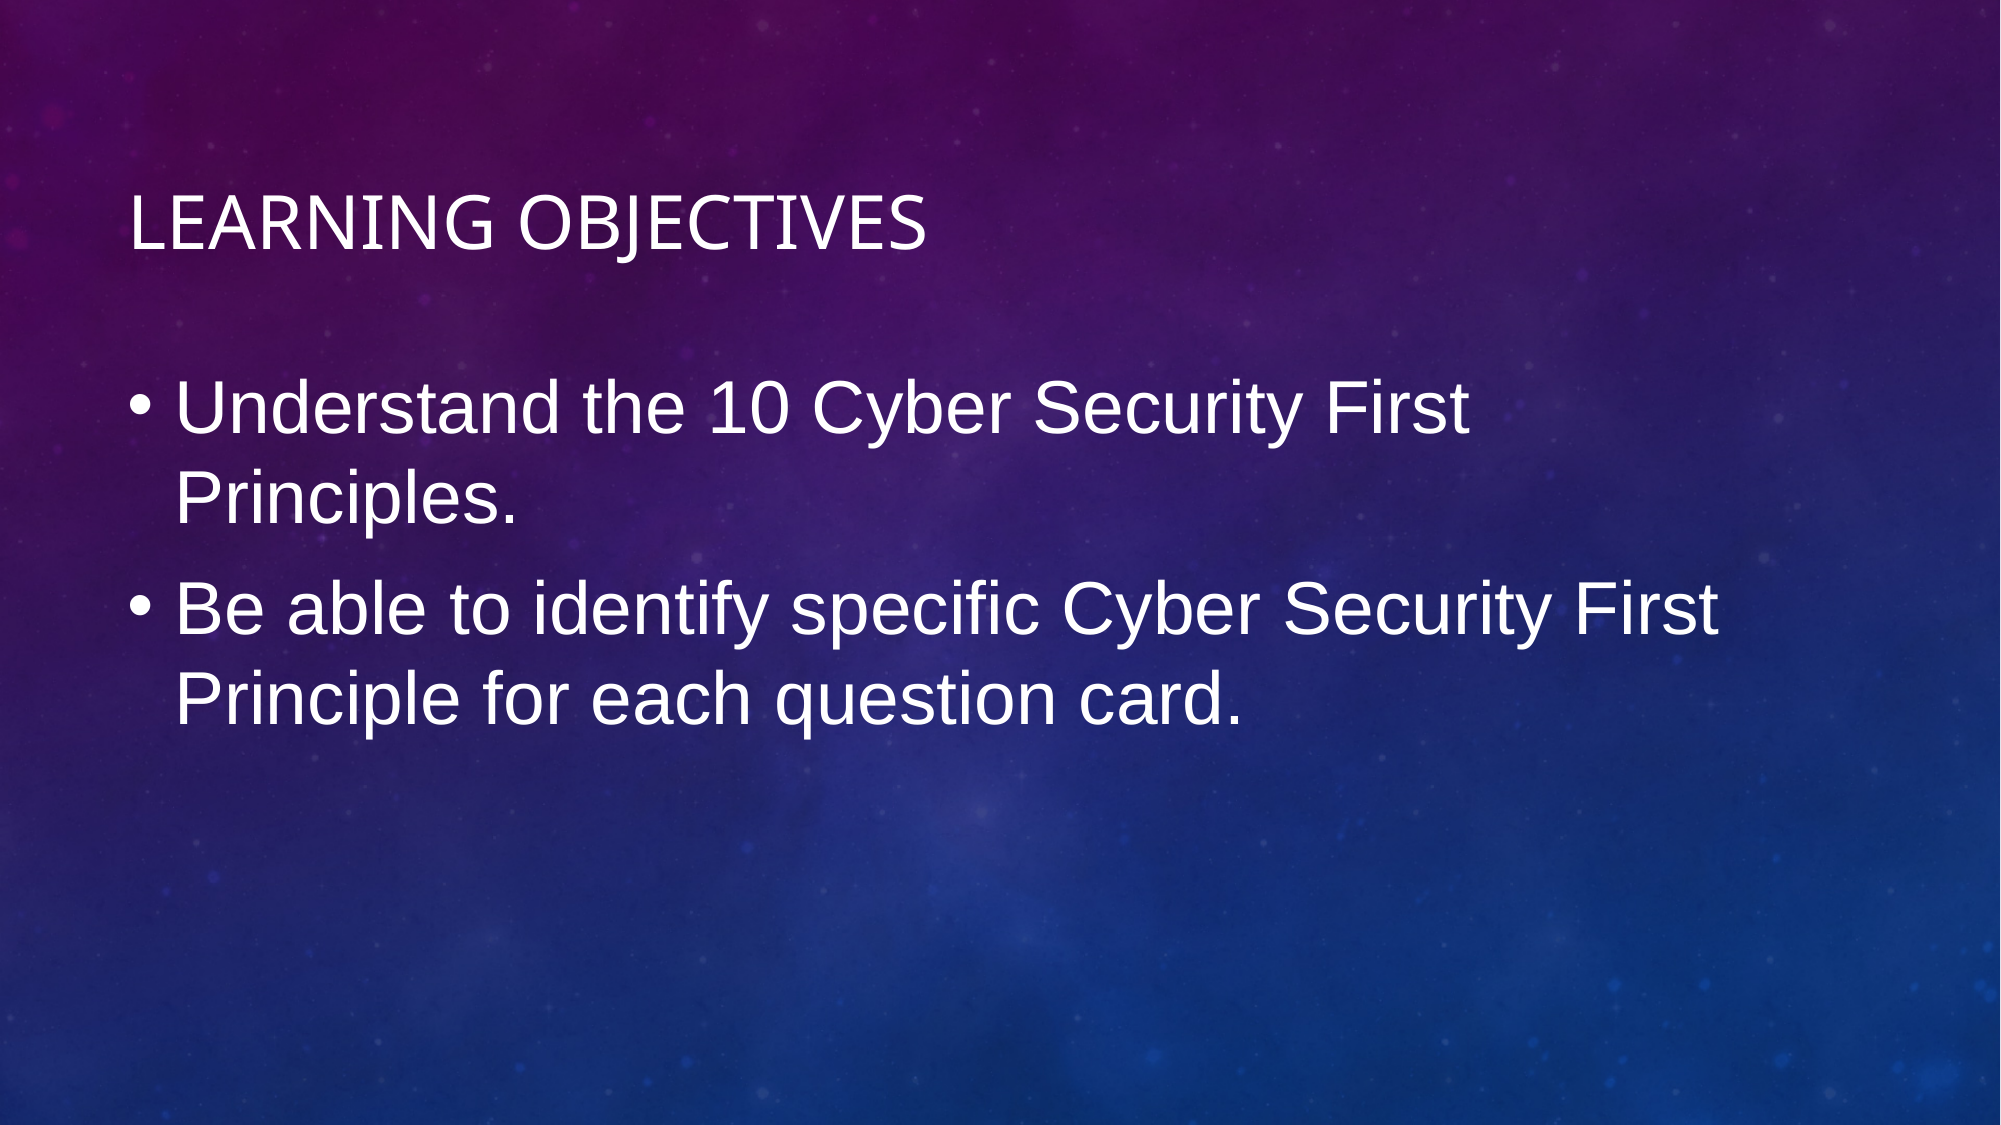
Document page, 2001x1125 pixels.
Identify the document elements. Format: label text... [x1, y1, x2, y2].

list Understand the 10 Cyber Security First Principles. Be able to identify specific Cyber Security First Principle for each question card. [112, 351, 1775, 950]
picture [0, 0, 2001, 1125]
title Learning Objectives [112, 99, 1775, 339]
